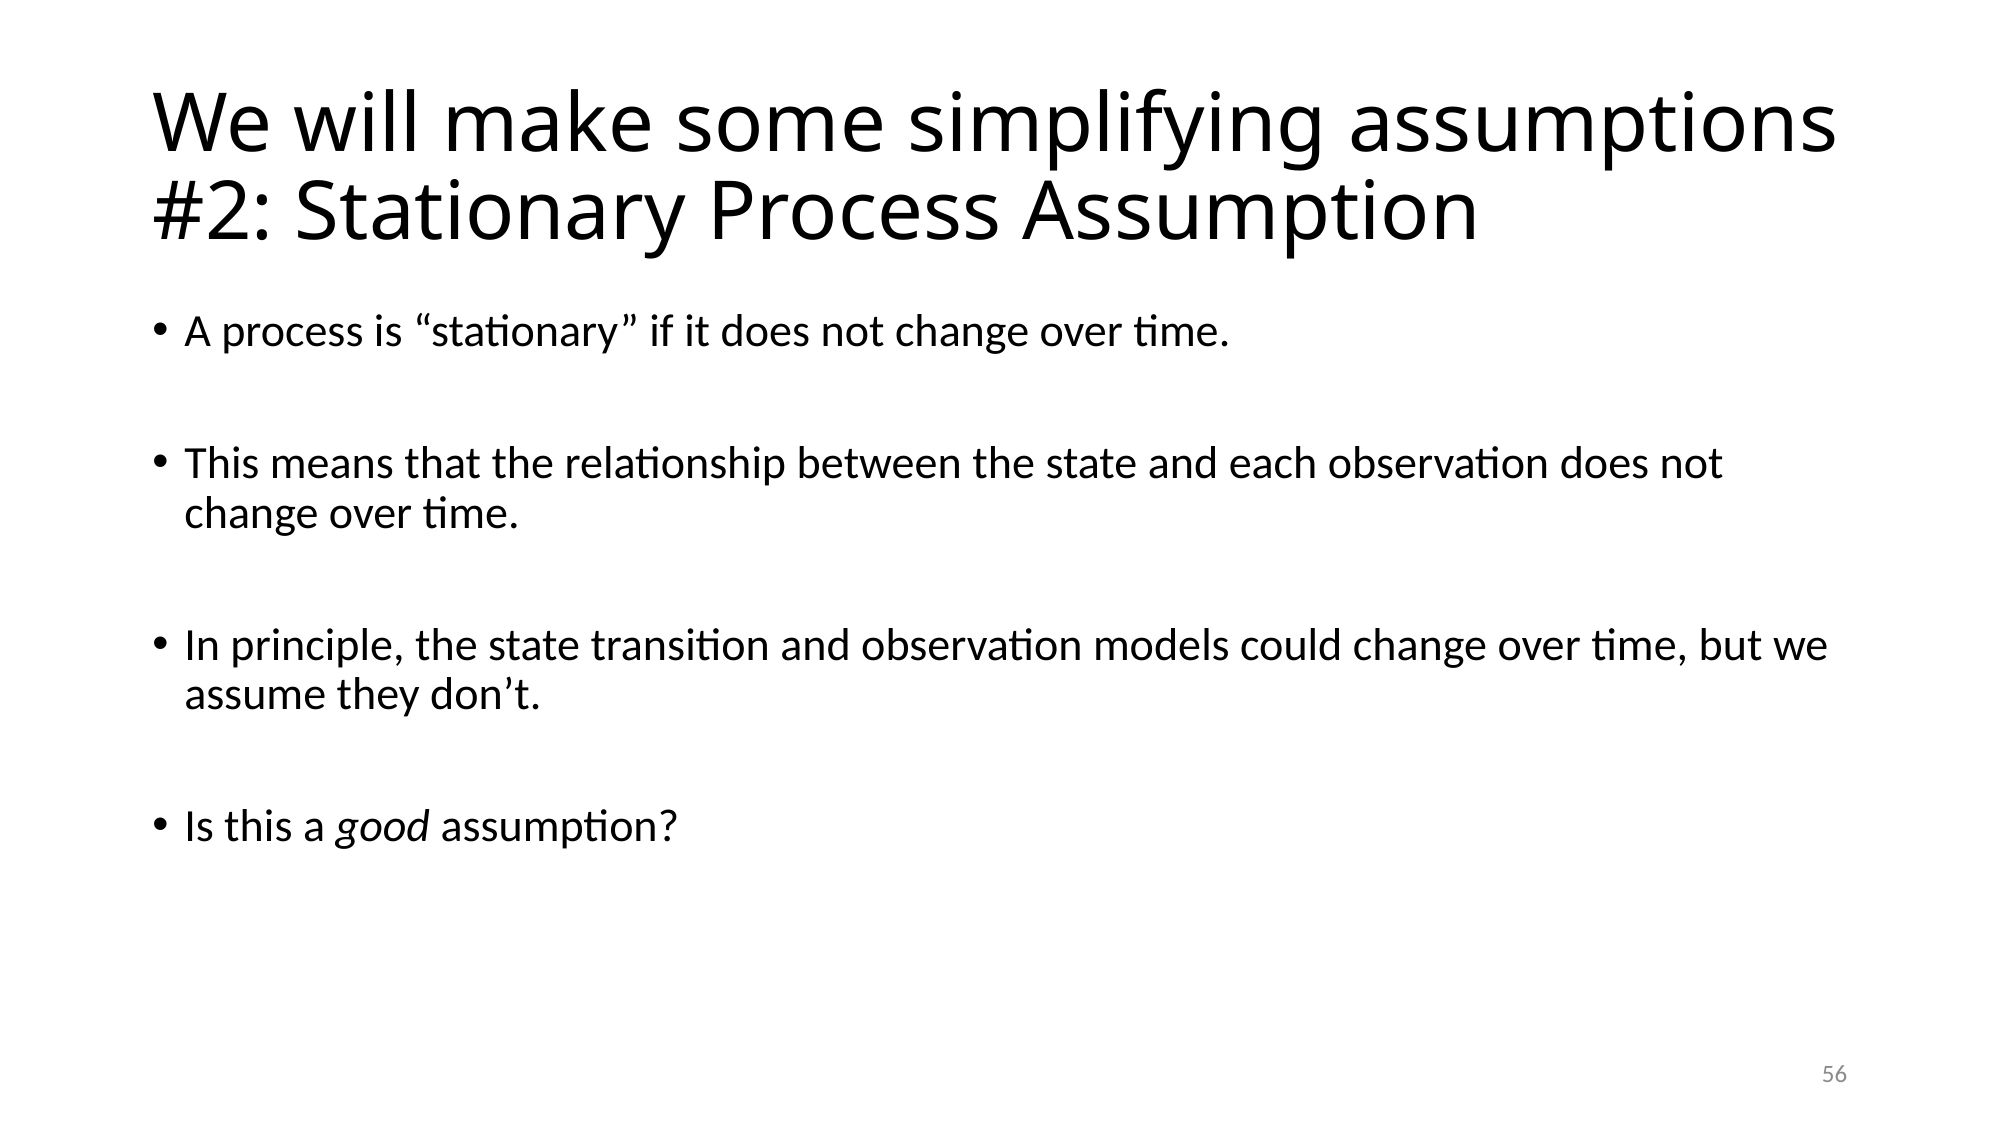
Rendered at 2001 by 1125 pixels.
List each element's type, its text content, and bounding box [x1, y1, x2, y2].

slide_number 56 [1412, 1042, 1863, 1103]
list A process is “stationary” if it does not change over time. This means that the relationship between the state and each observation does not change over time. In principle, the state transition and observation models could change over time, but we assume they don’t. Is this a good assumption? Think day-to-night changes. Maybe my tire goes flat. Maybe we enter a city and the GPS noise changes. We can model these things … but won’t worry about them for now. [137, 299, 1863, 1014]
title We will make some simplifying assumptions #2: Stationary Process Assumption [137, 59, 1863, 278]
